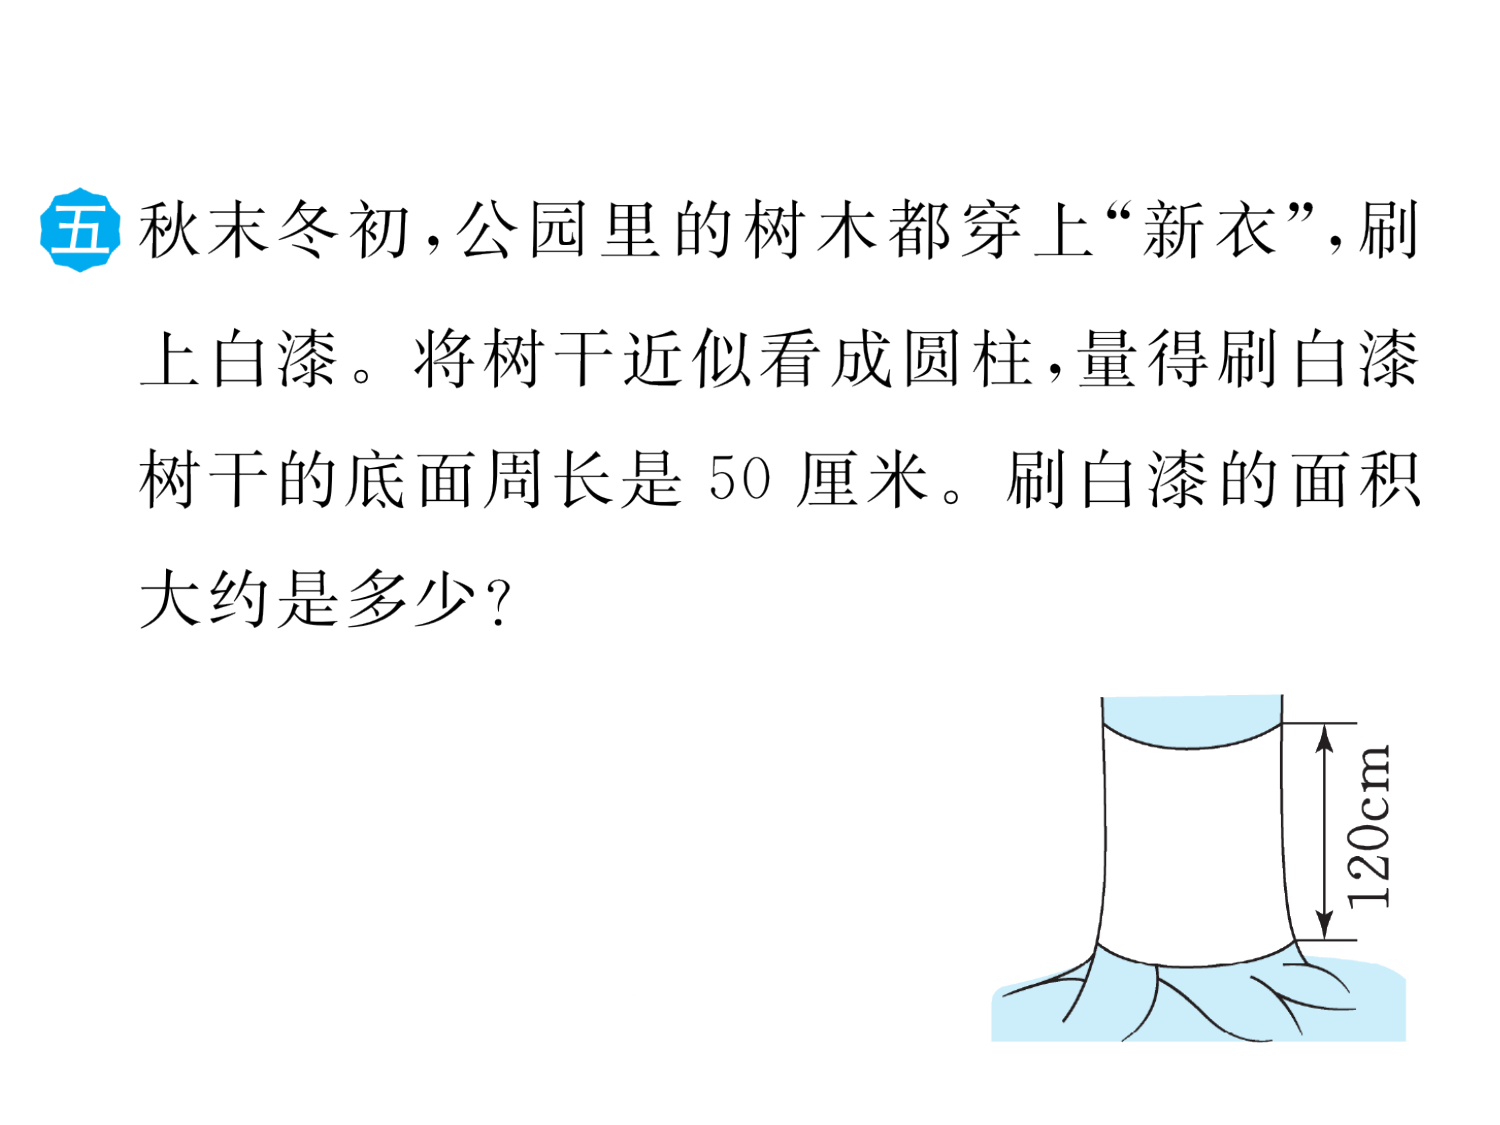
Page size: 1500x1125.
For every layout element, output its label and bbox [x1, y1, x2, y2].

picture [35, 177, 1453, 1049]
